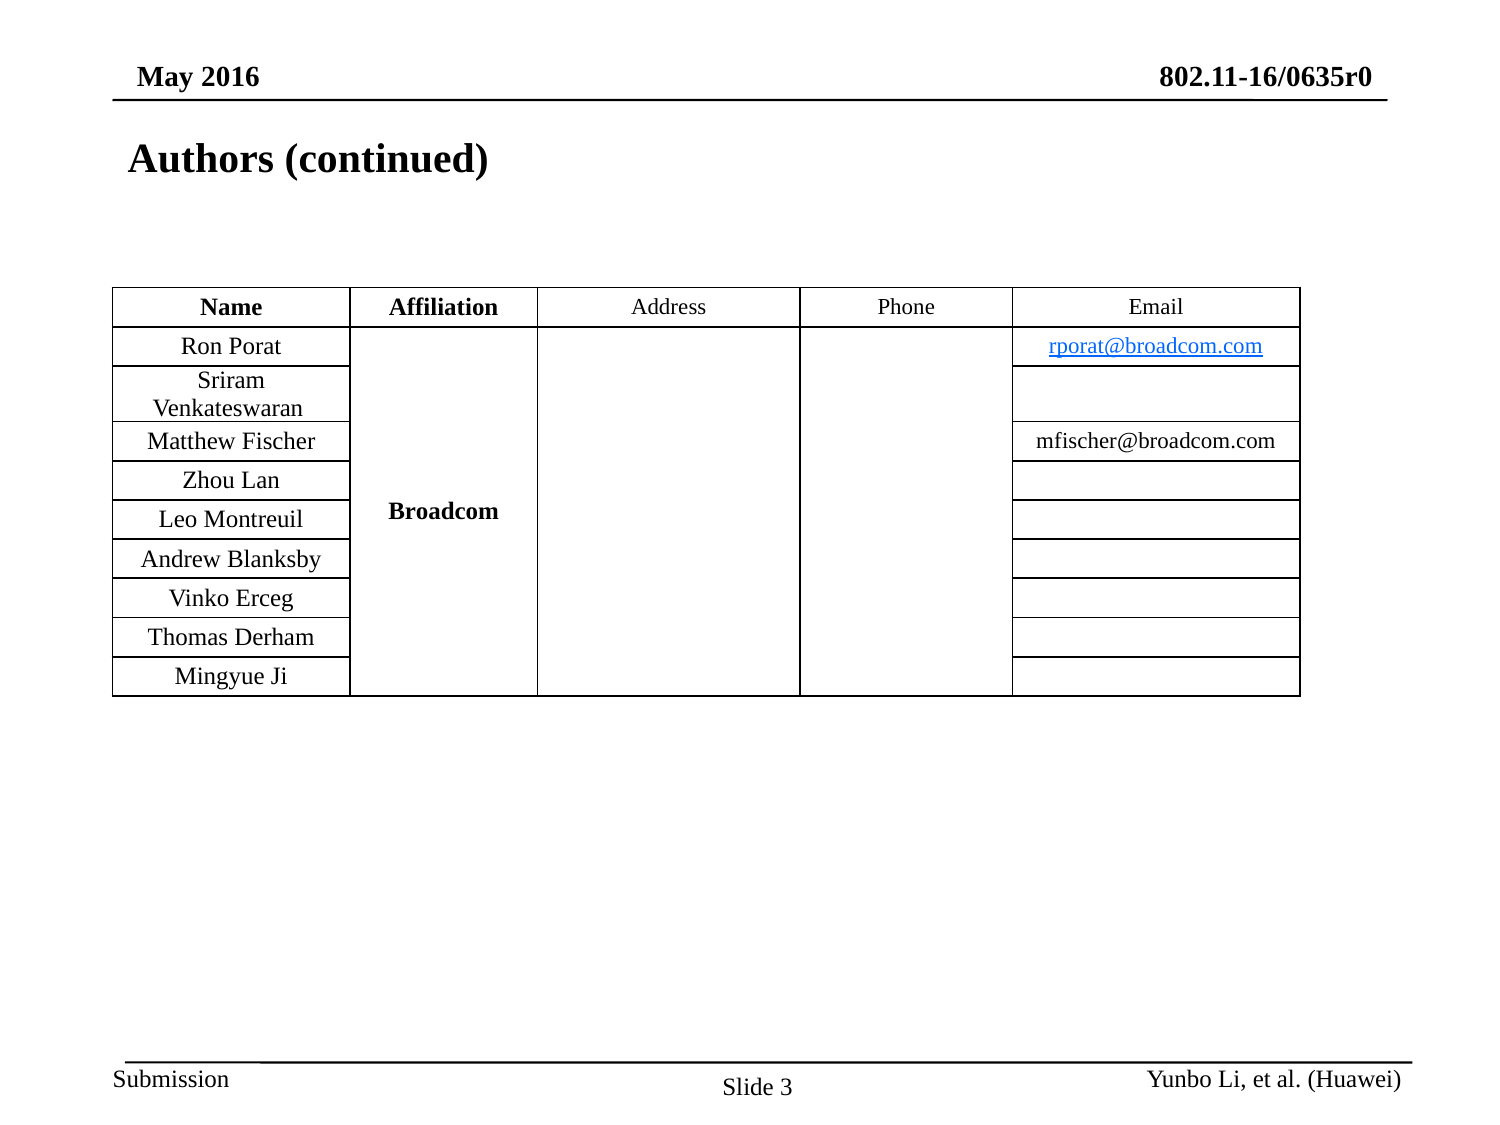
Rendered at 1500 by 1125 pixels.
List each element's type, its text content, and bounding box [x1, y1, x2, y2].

table_cell Vinko Erceg [113, 579, 349, 617]
table_cell [1013, 579, 1299, 617]
slide_number Slide 3 [713, 1069, 802, 1101]
table_cell Broadcom [351, 328, 537, 695]
table_header Name [113, 288, 349, 326]
table_cell Thomas Derham [113, 618, 349, 656]
table_cell Matthew Fischer [113, 422, 349, 460]
table_cell [538, 328, 799, 695]
table_cell rporat@broadcom.com [1013, 328, 1299, 365]
table_cell Sriram Venkateswaran [113, 367, 349, 421]
footer Yunbo Li, et al. (Huawei) [949, 1061, 1402, 1093]
table_header Phone [801, 288, 1012, 326]
title Authors (continued) [112, 137, 1388, 176]
table_cell [1013, 618, 1299, 656]
table_cell Ron Porat [113, 328, 349, 365]
table_cell [1013, 501, 1299, 538]
table_cell [1013, 462, 1299, 499]
table_cell [1013, 658, 1299, 695]
table_cell mfischer@broadcom.com [1013, 422, 1299, 460]
table_cell [1013, 540, 1299, 577]
table_cell Leo Montreuil [113, 501, 349, 538]
table_header Email [1013, 288, 1299, 326]
table_cell Mingyue Ji [113, 658, 349, 695]
table_cell [1013, 367, 1299, 421]
table_cell Andrew Blanksby [113, 540, 349, 577]
table_cell [801, 328, 1012, 695]
table_header Affiliation [351, 288, 537, 326]
table_cell Zhou Lan [113, 462, 349, 499]
table_header Address [538, 288, 799, 326]
